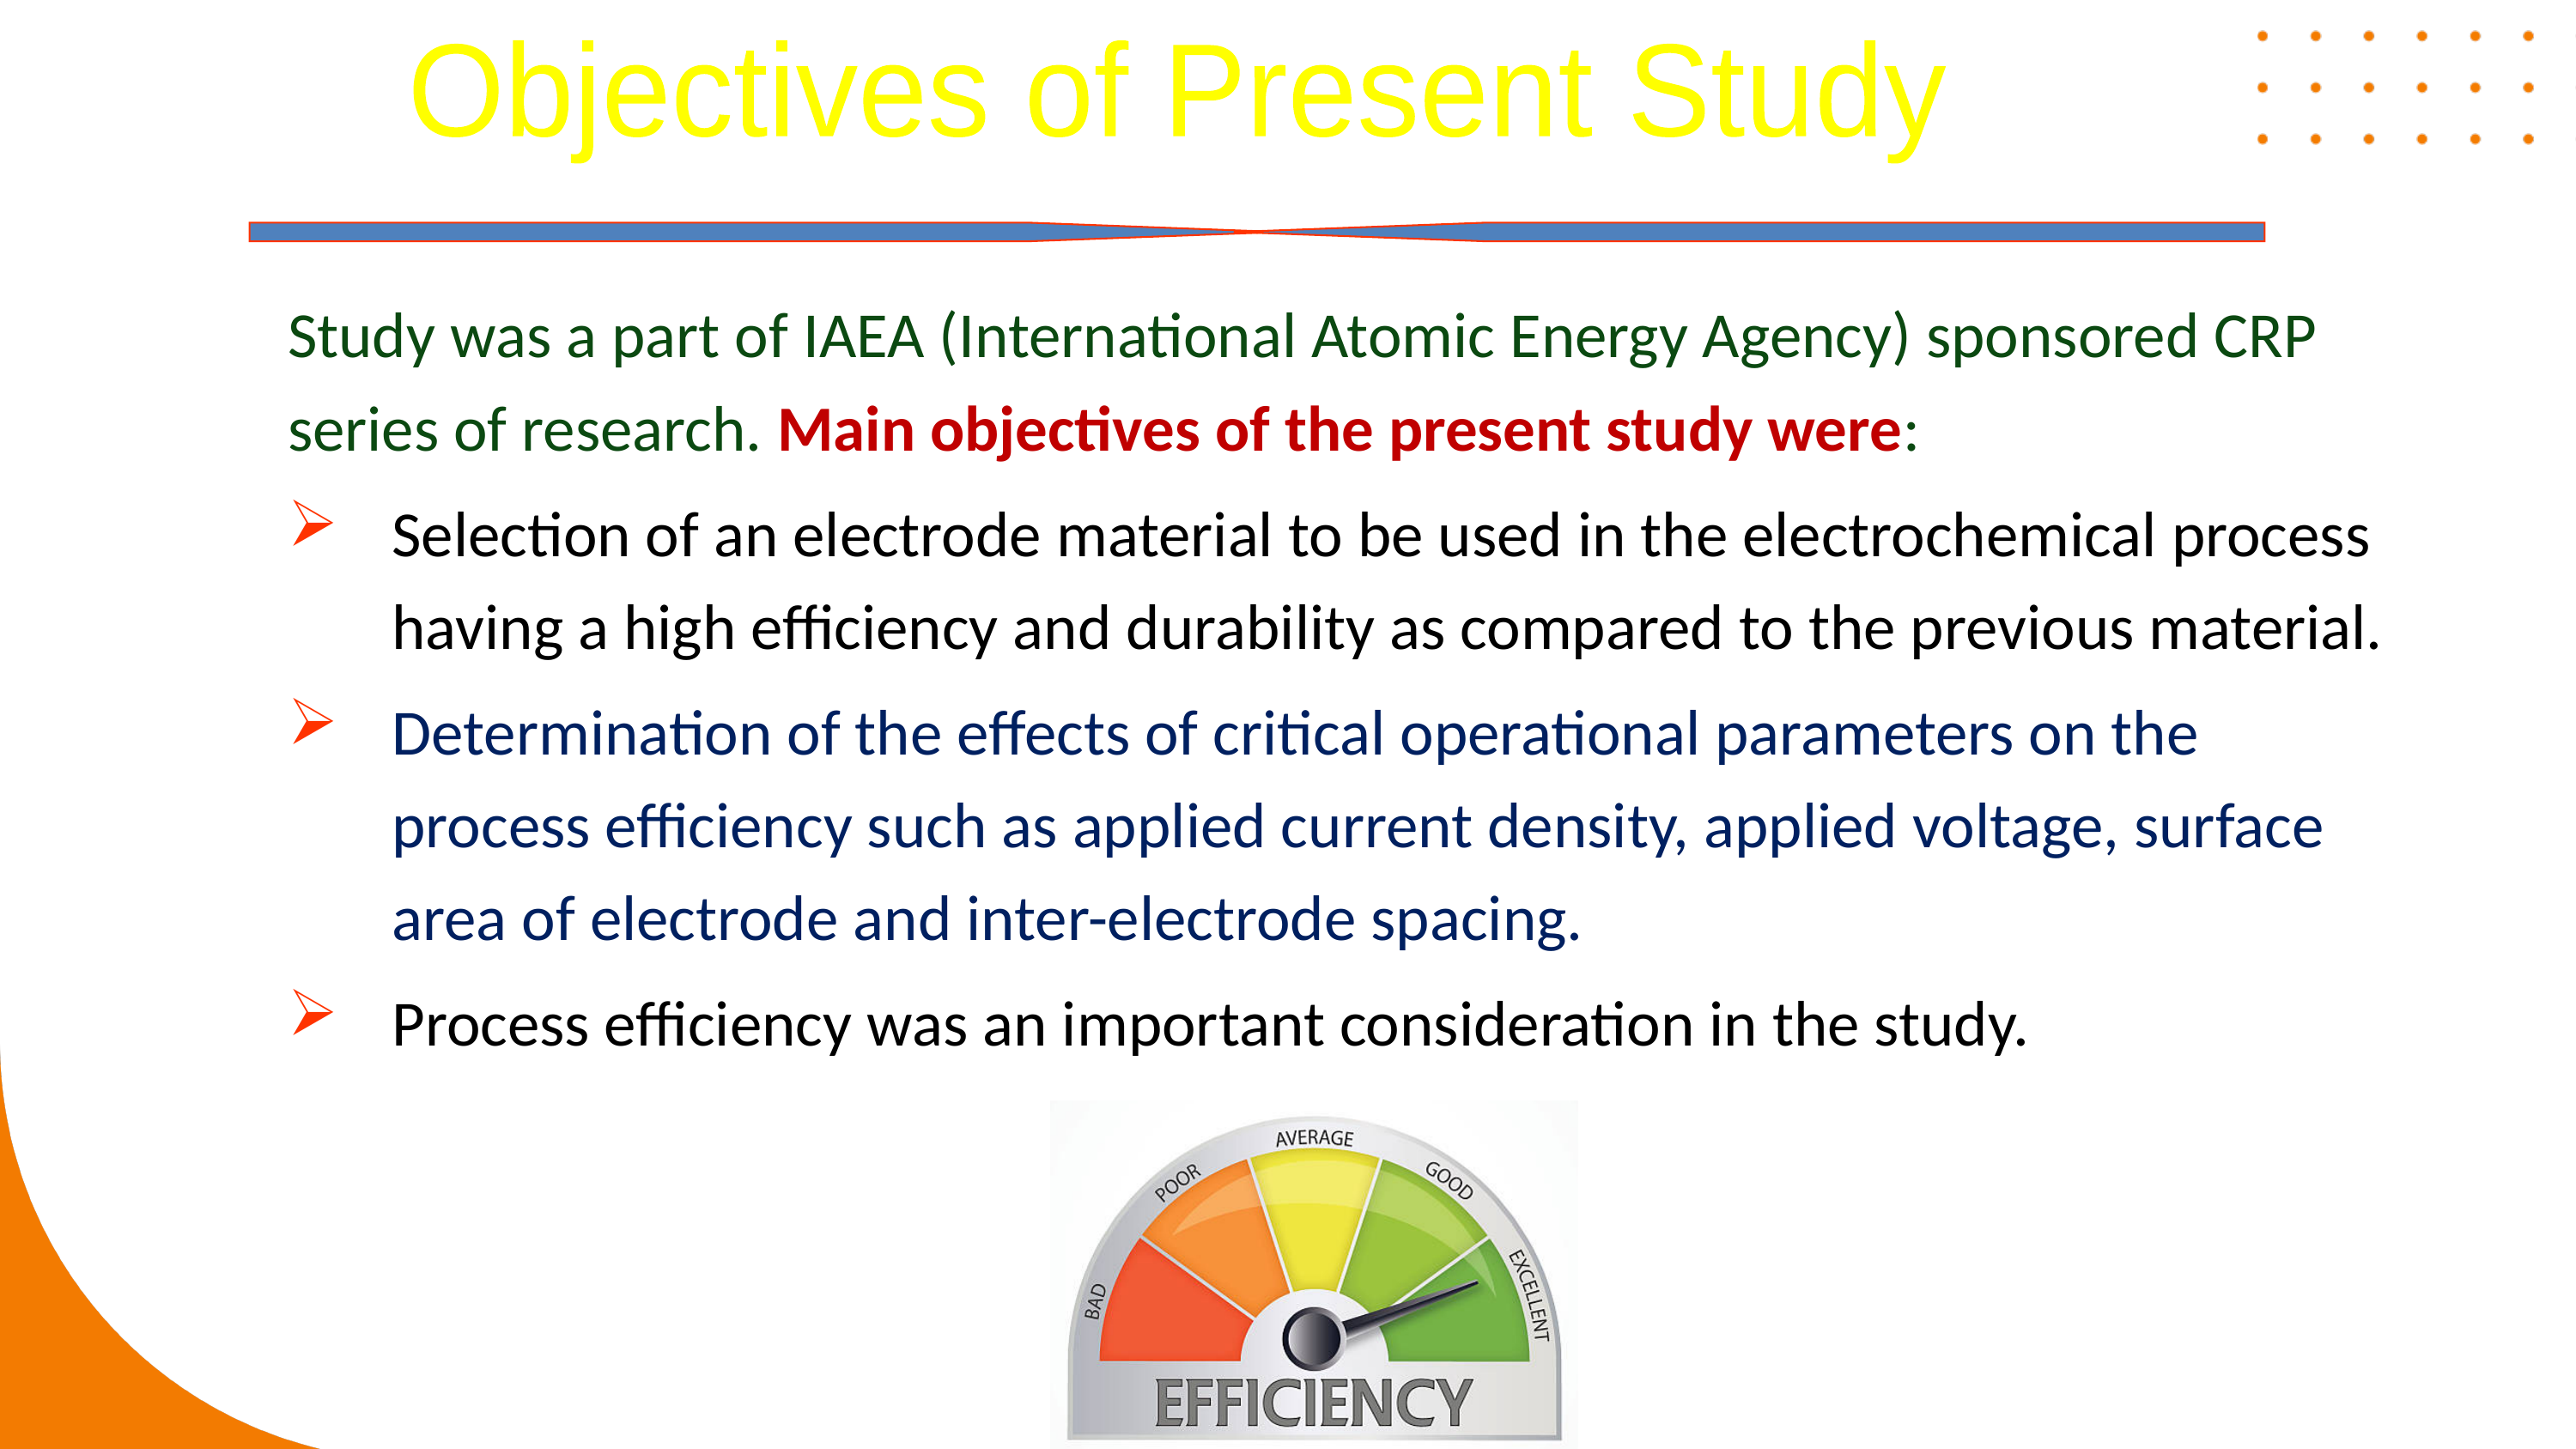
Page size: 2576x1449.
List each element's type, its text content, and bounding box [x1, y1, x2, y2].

list Study was a part of IAEA (International Atomic Energy Agency) sponsored CRP series of research. Main objectives of the present study were: Selection of an electrode material to be used in the electrochemical process having a high efficiency and durability as compared to the previous material. Determination of the effects of critical operational parameters on the process efficiency such as applied current density, applied voltage, surface area of electrode and inter-electrode spacing. Process efficiency was an important consideration in the study. [268, 268, 2415, 1159]
picture [1049, 1100, 1578, 1449]
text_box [249, 222, 2265, 242]
text_box [0, 1043, 417, 1449]
text_box [2257, 0, 2576, 145]
